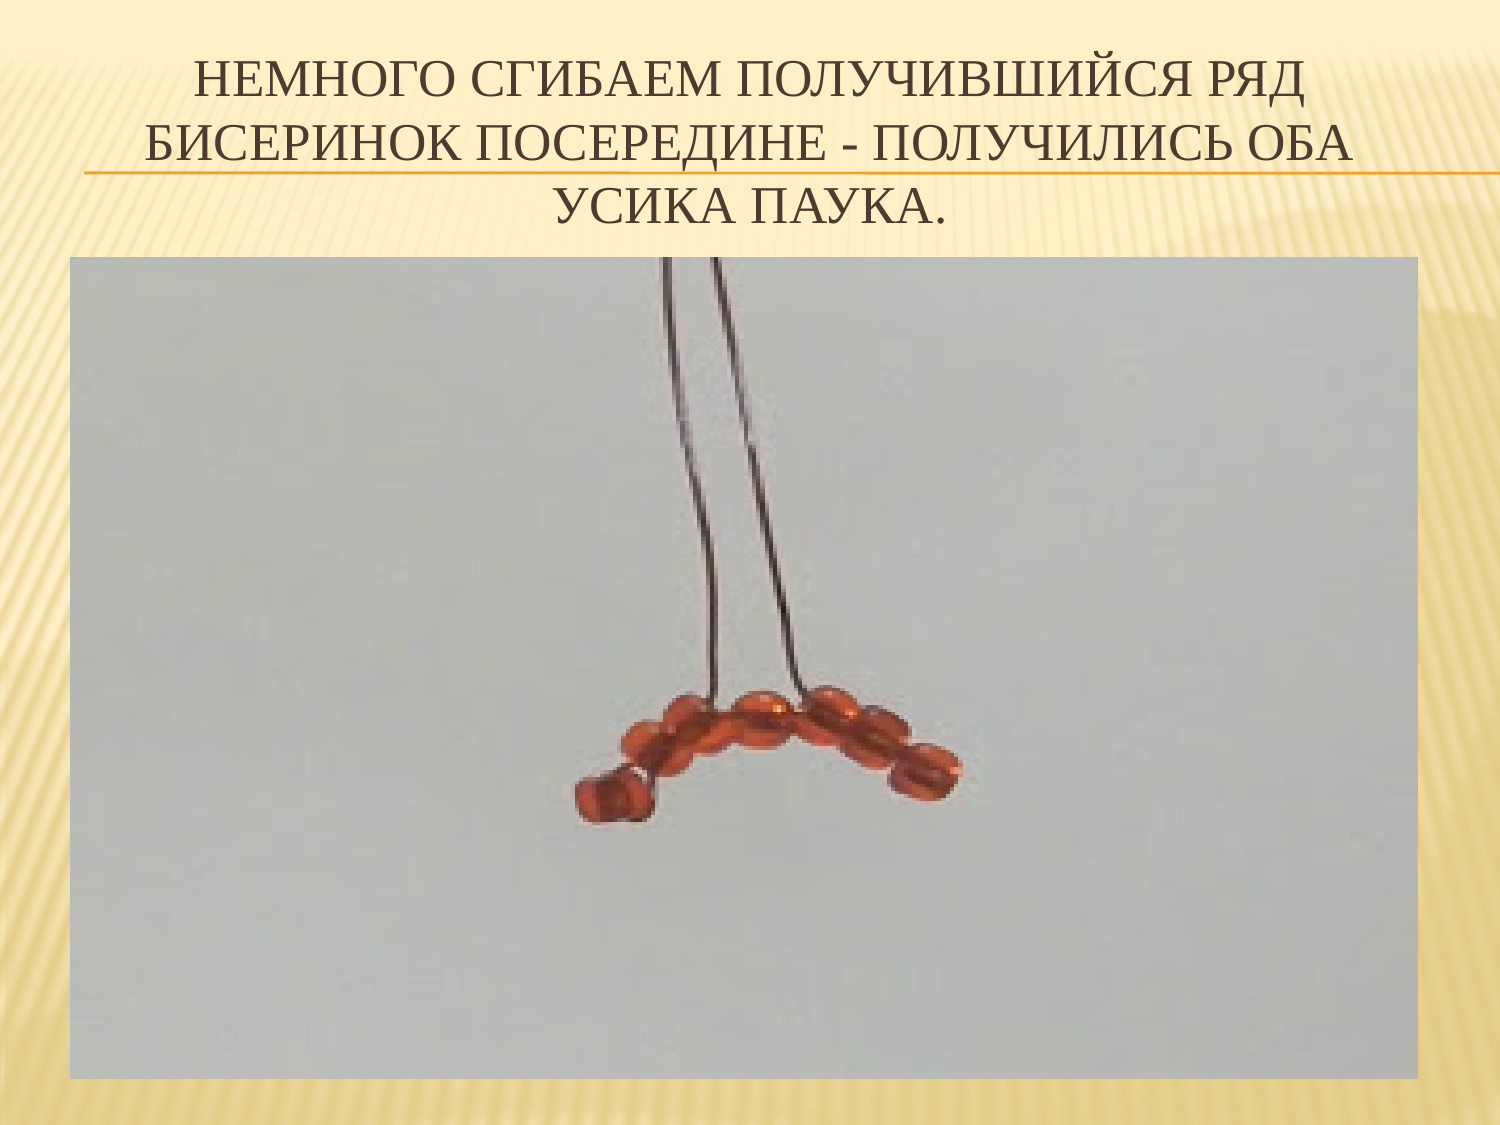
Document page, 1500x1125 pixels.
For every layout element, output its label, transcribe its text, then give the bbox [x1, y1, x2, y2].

title Немного сгибаем получившийся ряд бисеринок посередине - получились оба усика паука. [75, 35, 1425, 263]
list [69, 257, 1419, 1079]
